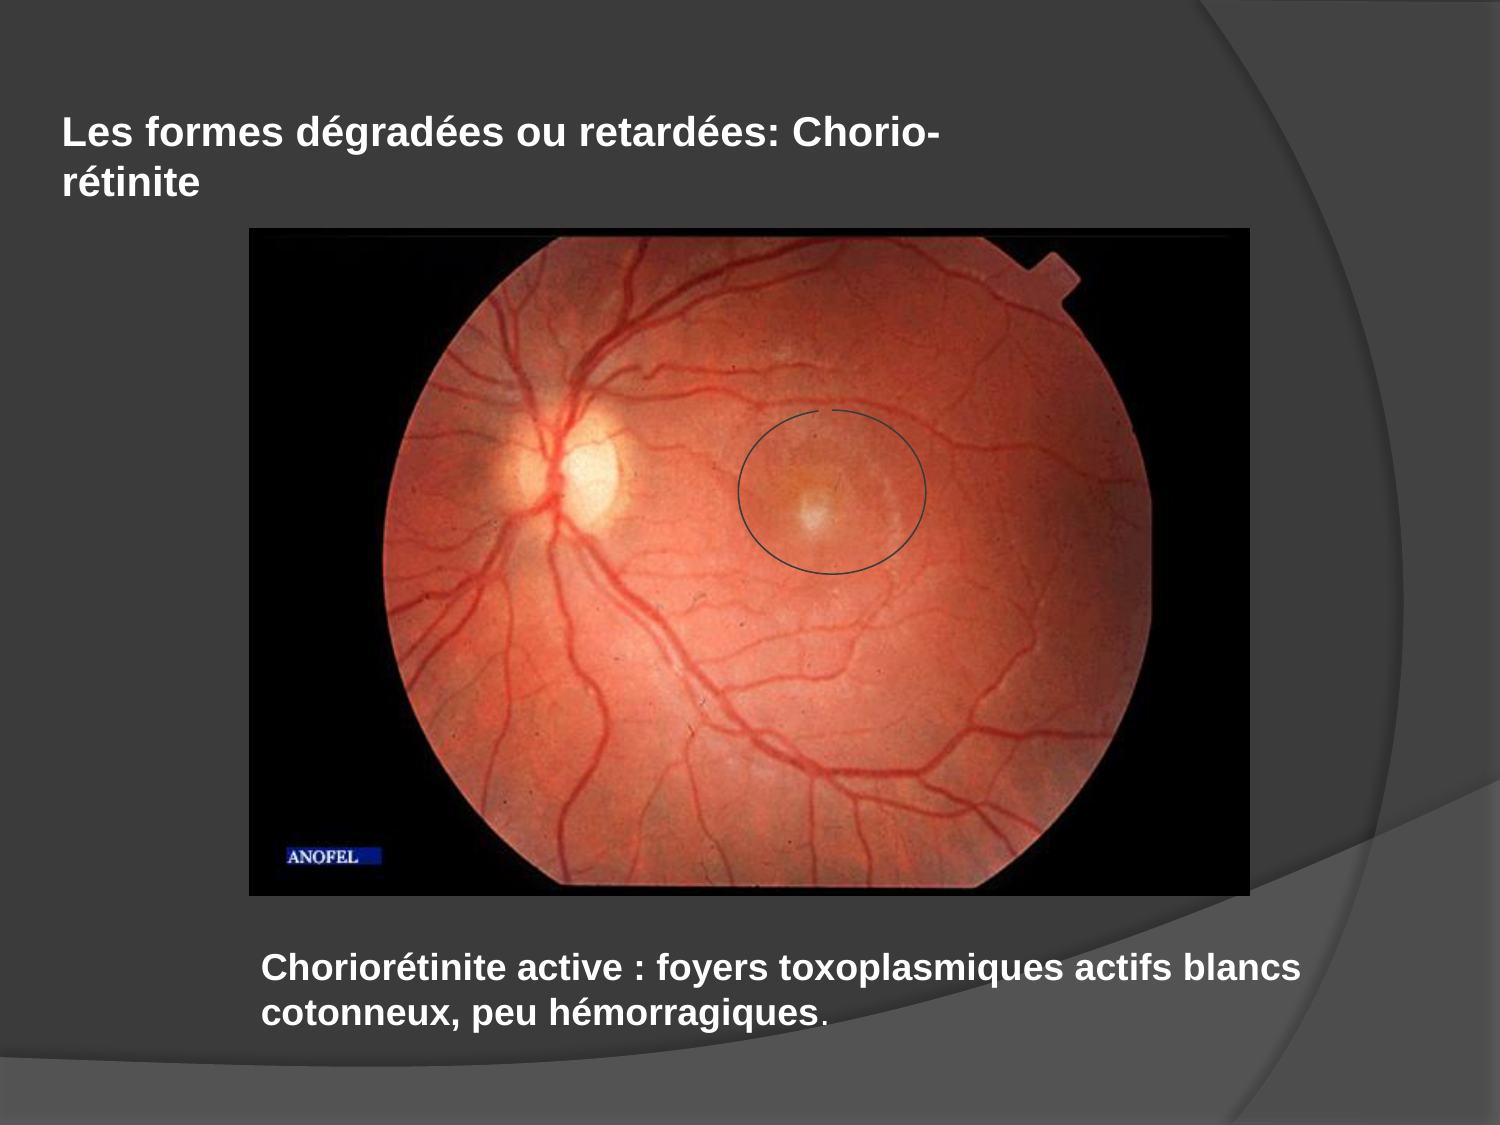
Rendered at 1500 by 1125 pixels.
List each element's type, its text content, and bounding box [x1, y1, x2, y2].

picture [249, 228, 1251, 897]
text_box Les formes dégradées ou retardées: Chorio-rétinite [46, 46, 1090, 212]
text_box Choriorétinite active : foyers toxoplasmiques actifs blancs cotonneux, peu hémorragiques. [246, 890, 1325, 1041]
